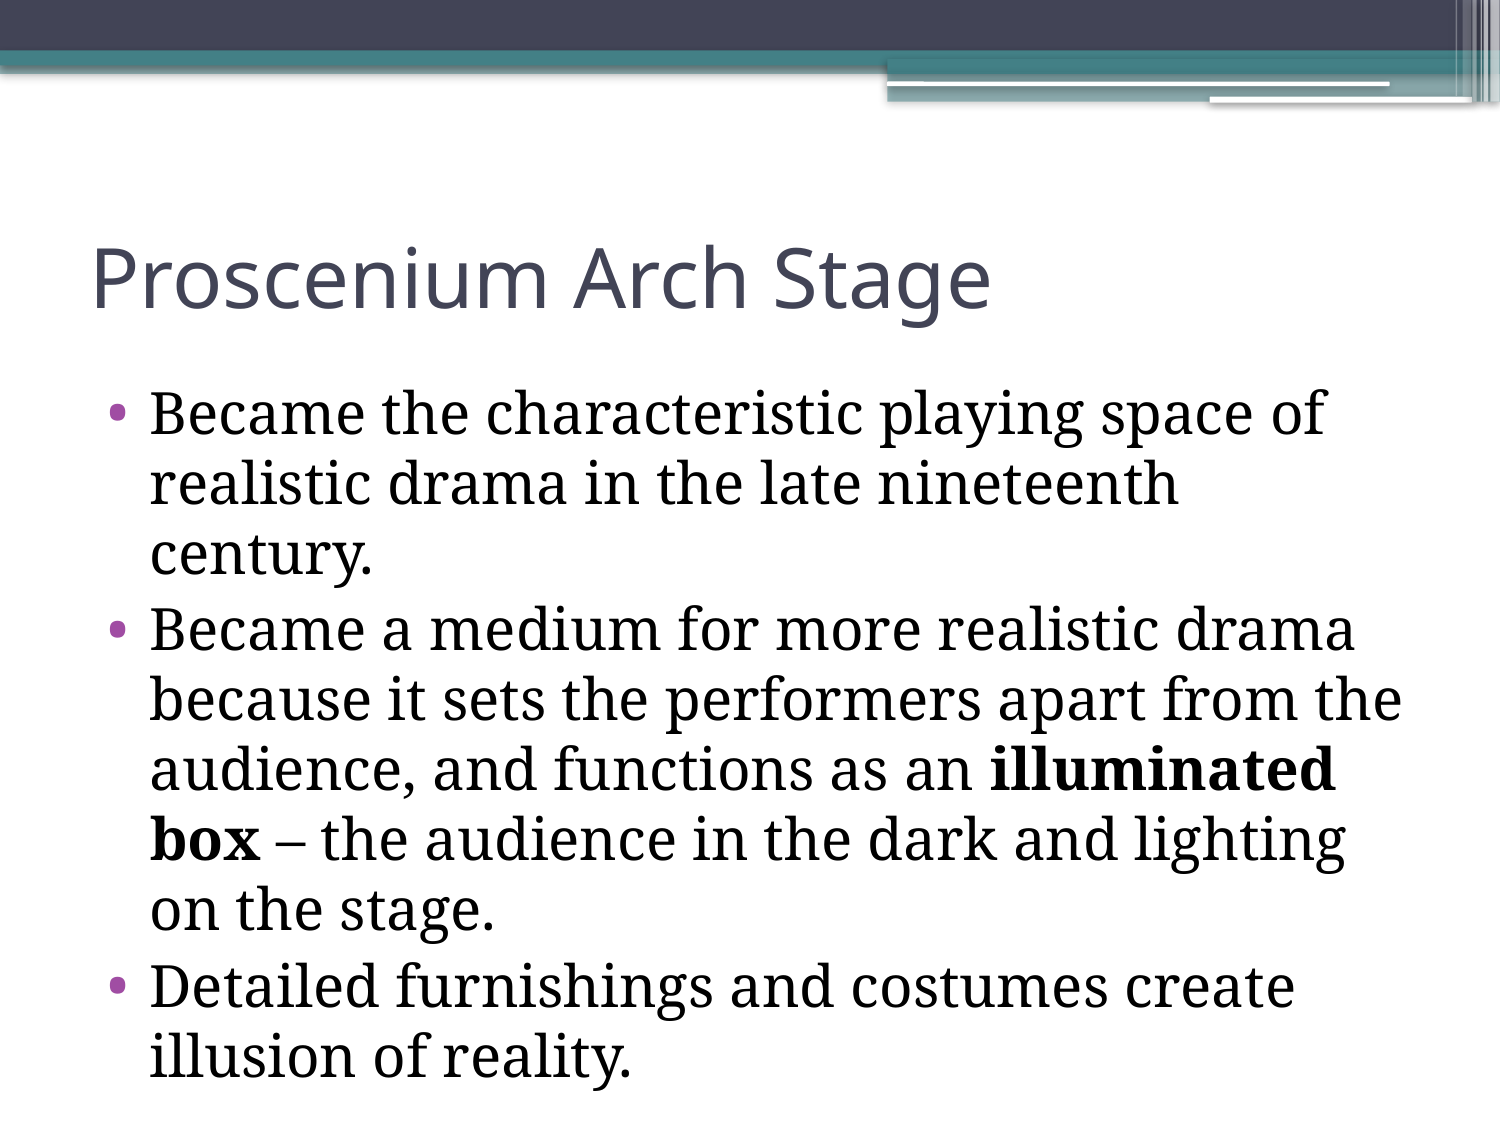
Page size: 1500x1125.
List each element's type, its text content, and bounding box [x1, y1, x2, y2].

list Became the characteristic playing space of realistic drama in the late nineteenth century. Became a medium for more realistic drama because it sets the performers apart from the audience, and functions as an illuminated box – the audience in the dark and lighting on the stage. Detailed furnishings and costumes create illusion of reality. [75, 368, 1425, 1079]
title Proscenium Arch Stage [75, 187, 1425, 363]
